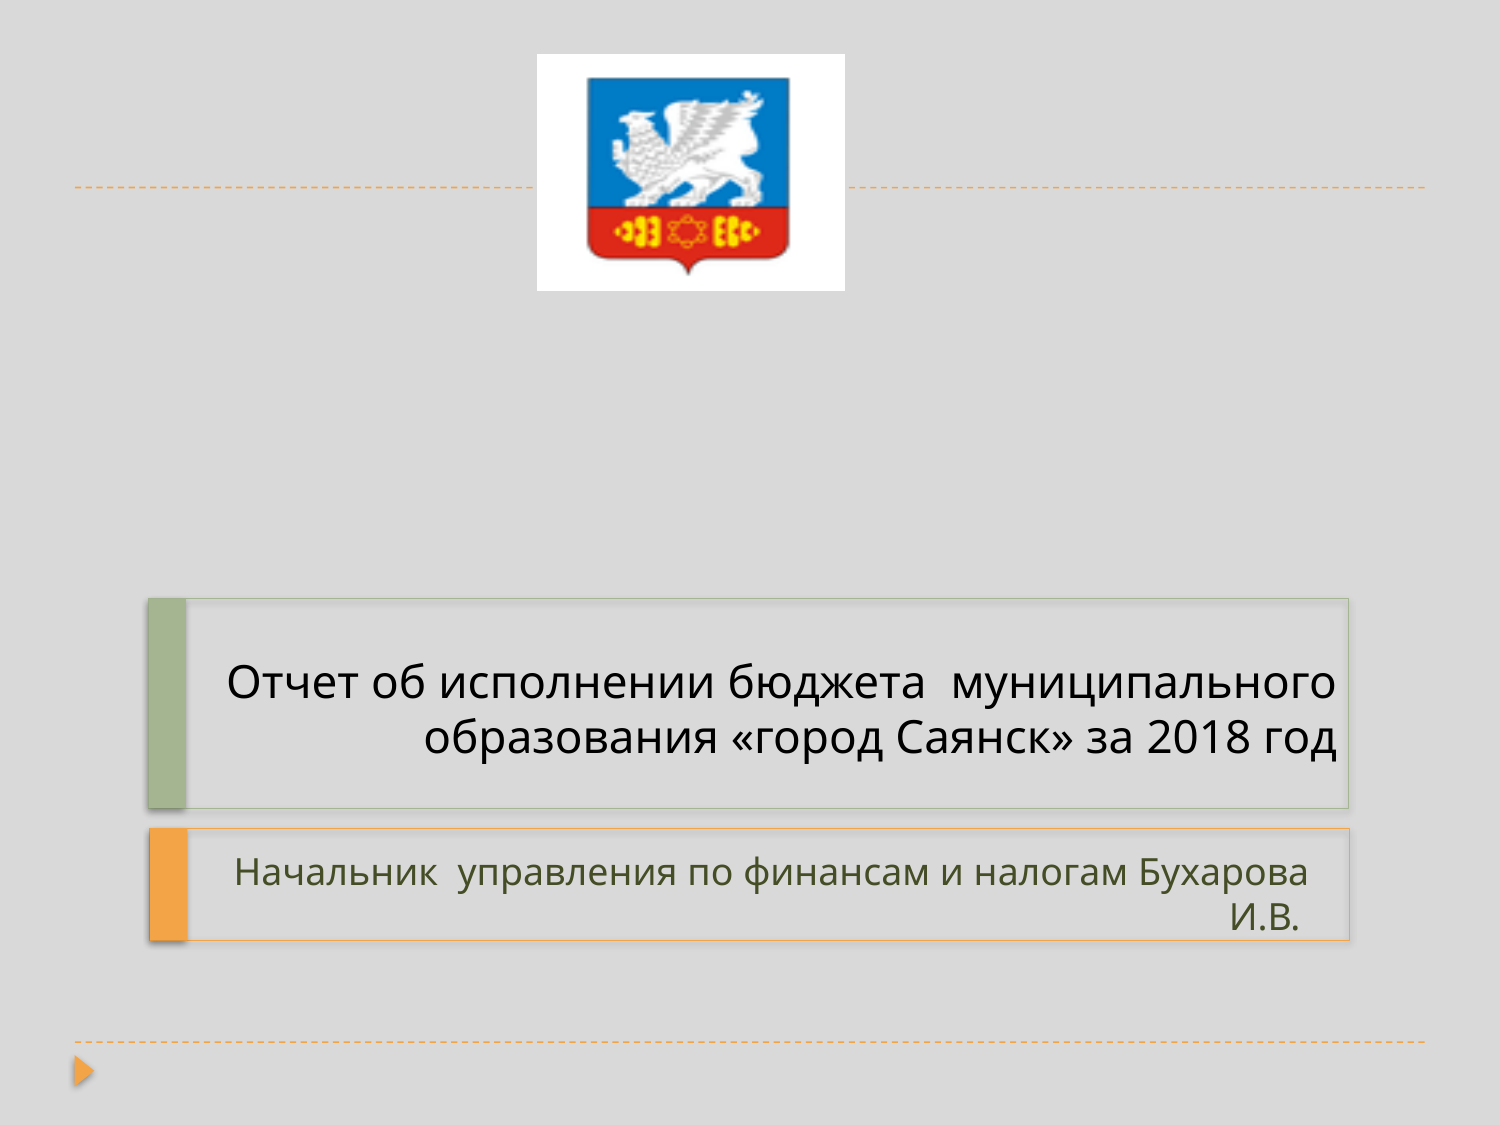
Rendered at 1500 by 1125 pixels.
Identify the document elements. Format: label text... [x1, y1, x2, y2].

subtitle Начальник управления по финансам и налогам Бухарова И.В. [200, 840, 1325, 985]
title Отчет об исполнении бюджета муниципального образования «город Саянск» за 2018 год [135, 645, 1353, 800]
picture [537, 54, 845, 291]
